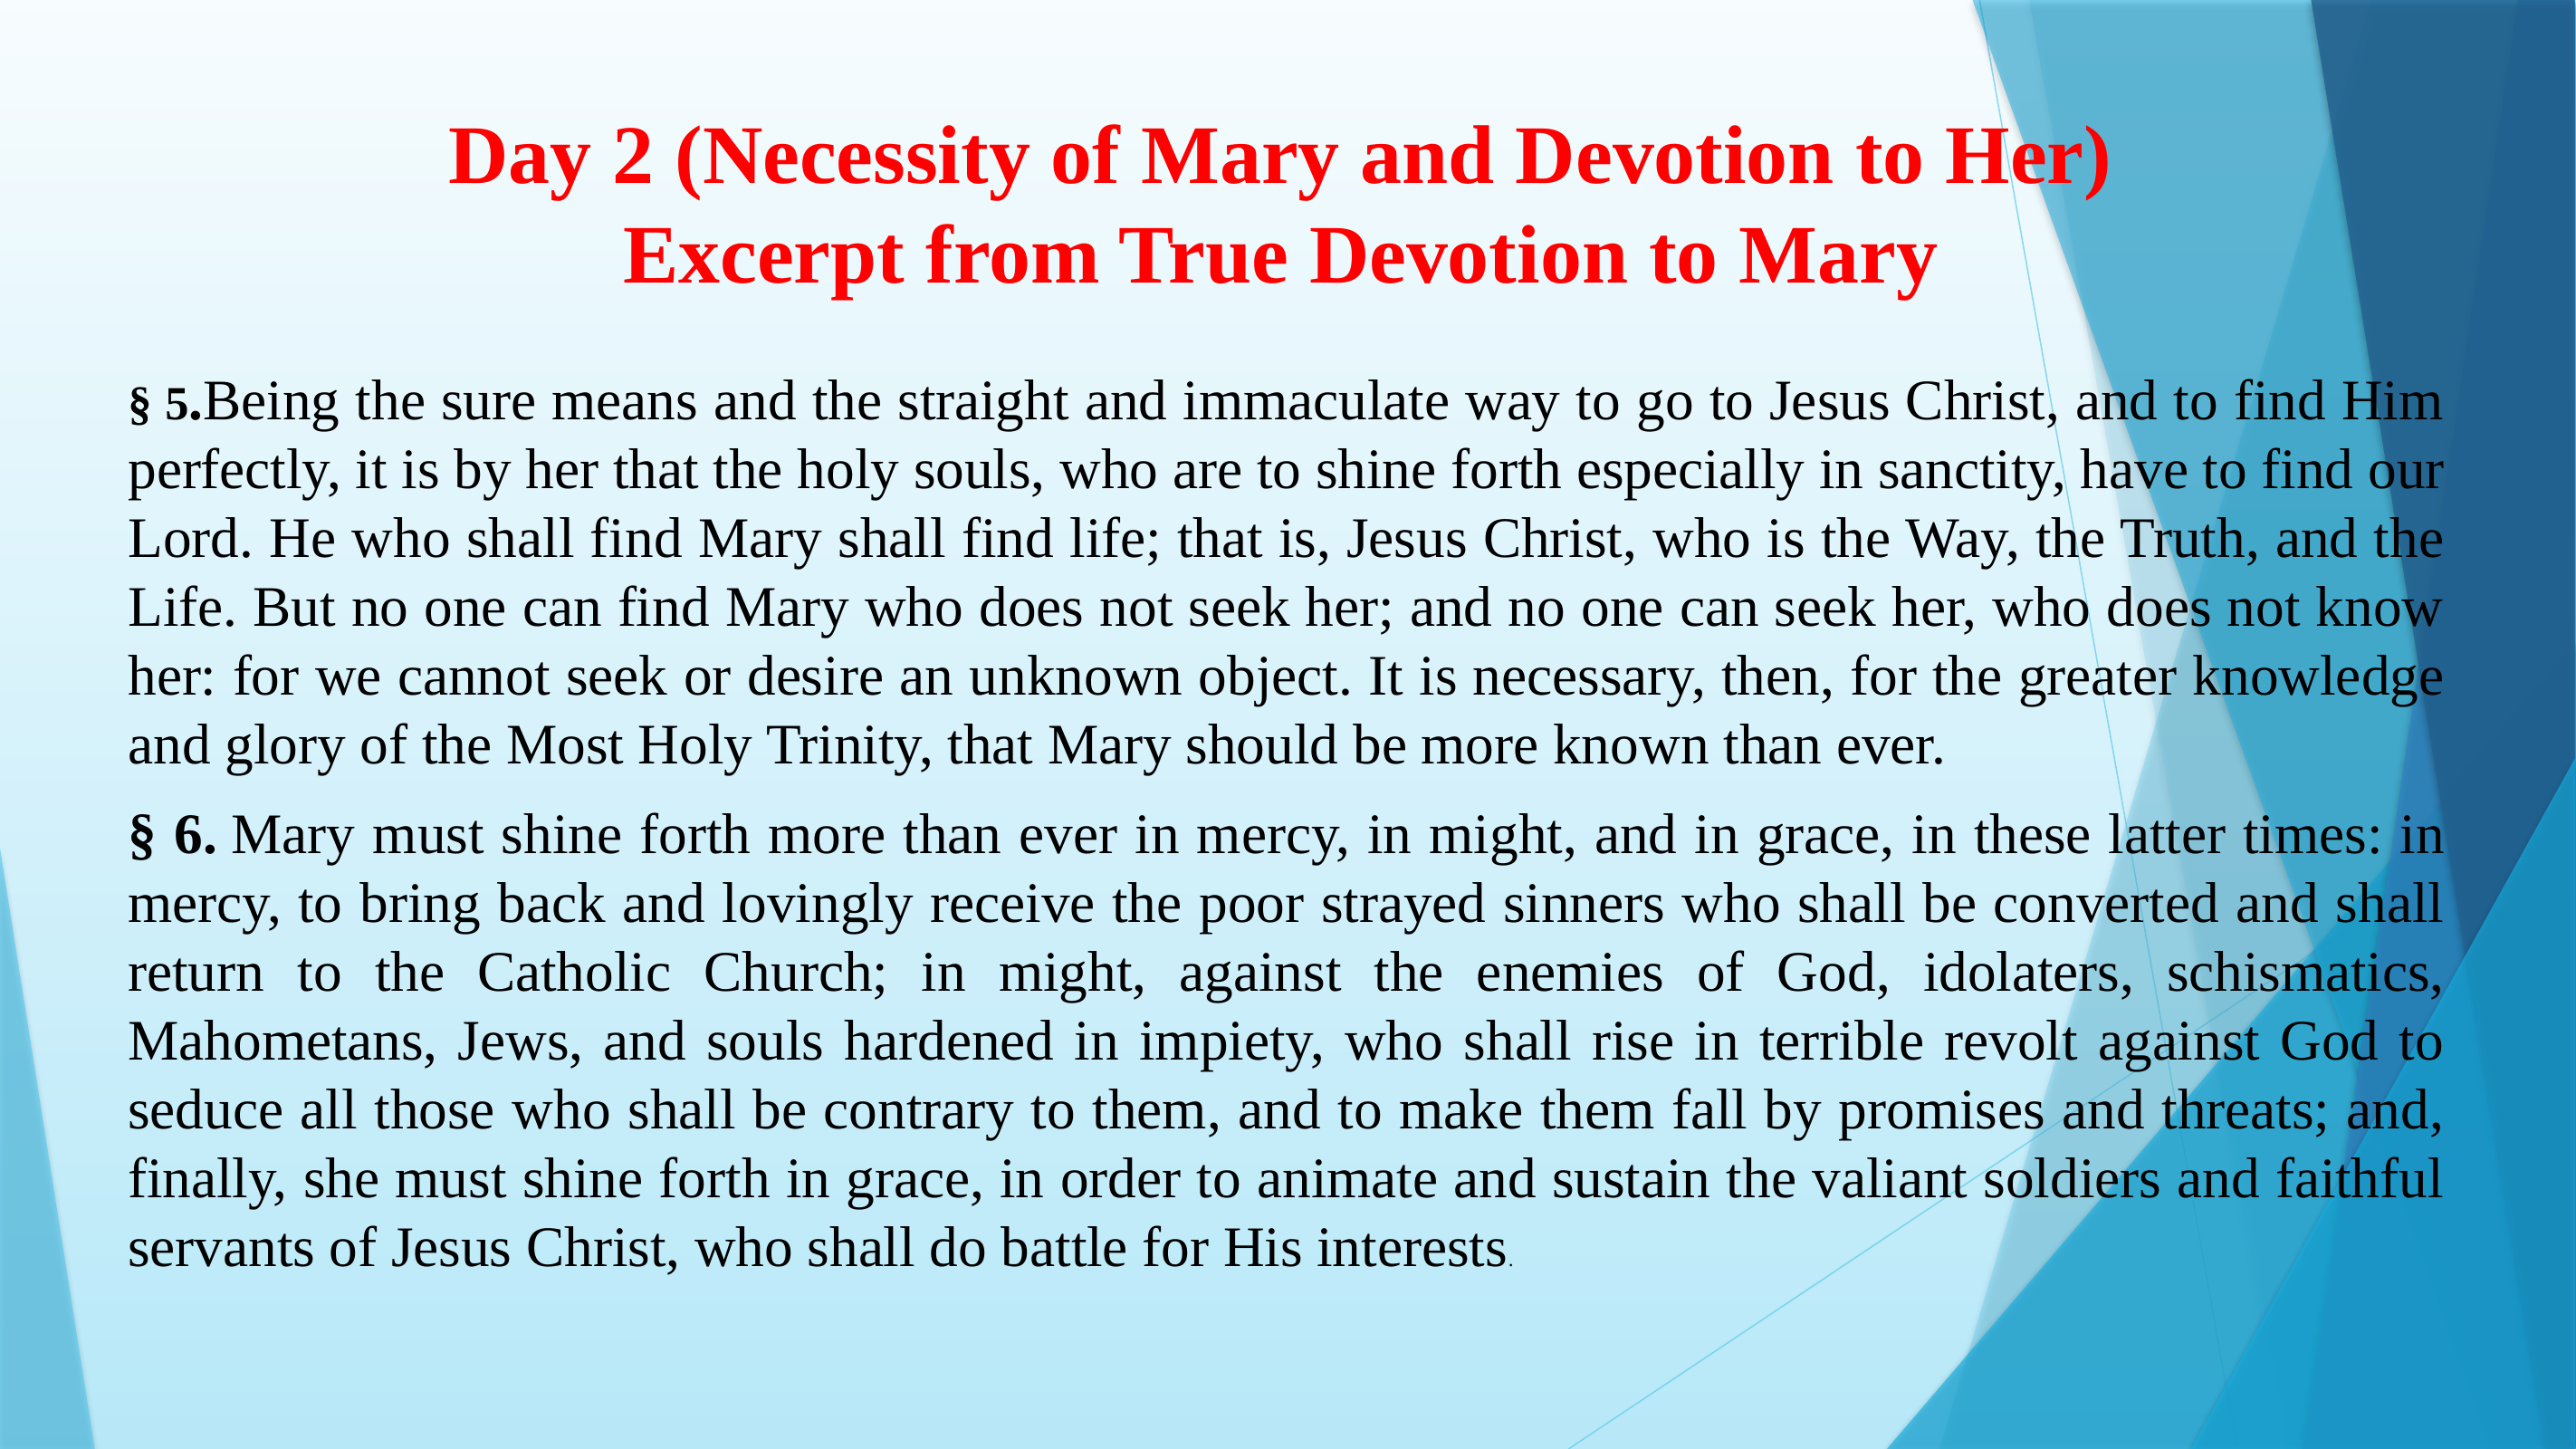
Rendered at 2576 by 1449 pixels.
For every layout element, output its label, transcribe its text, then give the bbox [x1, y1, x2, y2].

list § 5.Being the sure means and the straight and immaculate way to go to Jesus Christ, and to find Him perfectly, it is by her that the holy souls, who are to shine forth especially in sanctity, have to find our Lord. He who shall find Mary shall find life; that is, Jesus Christ, who is the Way, the Truth, and the Life. But no one can find Mary who does not seek her; and no one can seek her, who does not know her: for we cannot seek or desire an unknown object. It is necessary, then, for the greater knowledge and glory of the Most Holy Trinity, that Mary should be more known than ever. § 6. Mary must shine forth more than ever in mercy, in might, and in grace, in these latter times: in mercy, to bring back and lovingly receive the poor strayed sinners who shall be converted and shall return to the Catholic Church; in might, against the enemies of God, idolaters, schismatics, Mahometans, Jews, and souls hardened in impiety, who shall rise in terrible revolt against God to seduce all those who shall be contrary to them, and to make them fall by promises and threats; and, finally, she must shine forth in grace, in order to animate and sustain the valiant soldiers and faithful servants of Jesus Christ, who shall do battle for His interests. [114, 356, 2462, 1357]
title Day 2 (Necessity of Mary and Devotion to Her) Excerpt from True Devotion to Mary [377, 92, 2186, 311]
